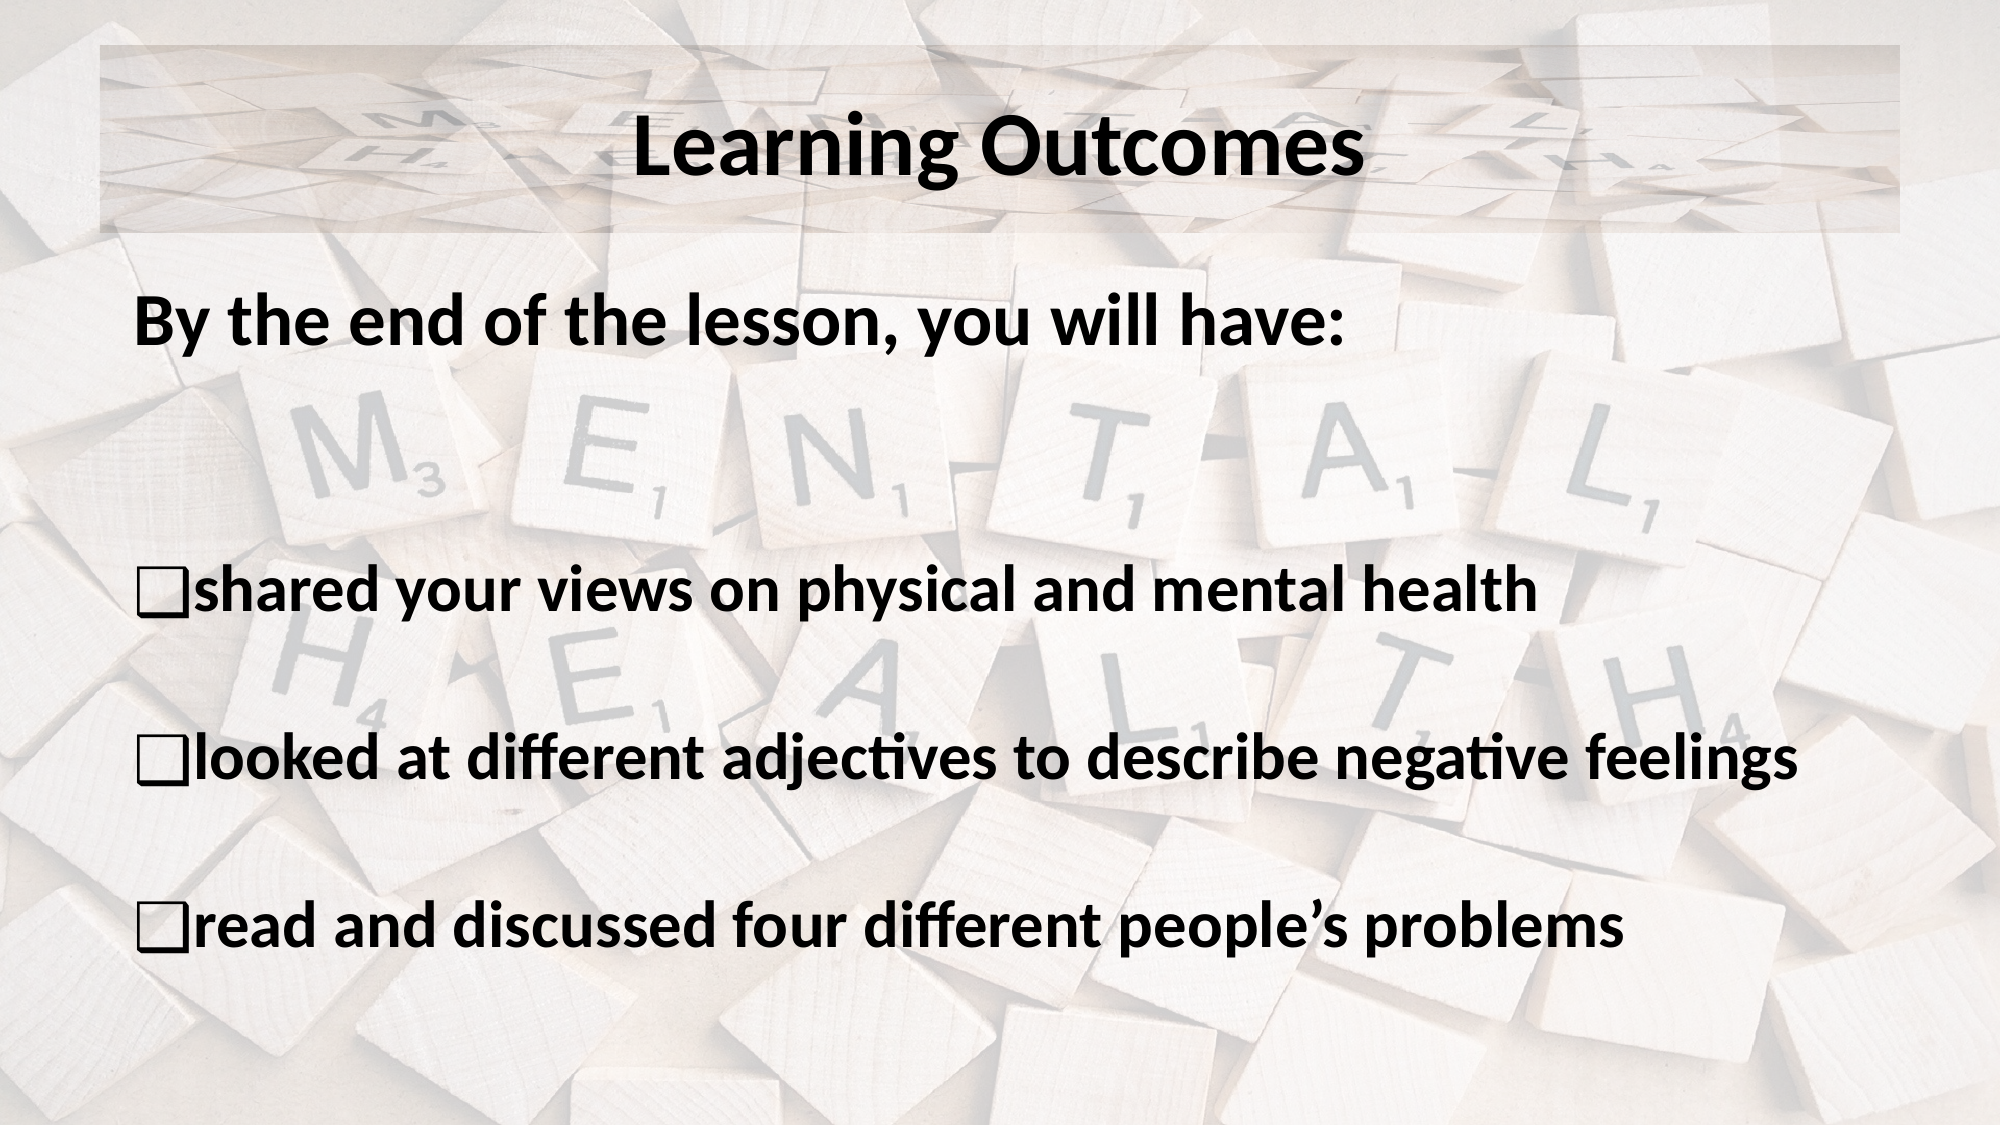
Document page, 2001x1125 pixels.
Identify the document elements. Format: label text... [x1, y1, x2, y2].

list By the end of the lesson, you will have: shared your views on physical and mental health looked at different adjectives to describe negative feelings read and discussed four different people’s problems [99, 262, 1900, 1005]
title Learning Outcomes [99, 45, 1900, 233]
